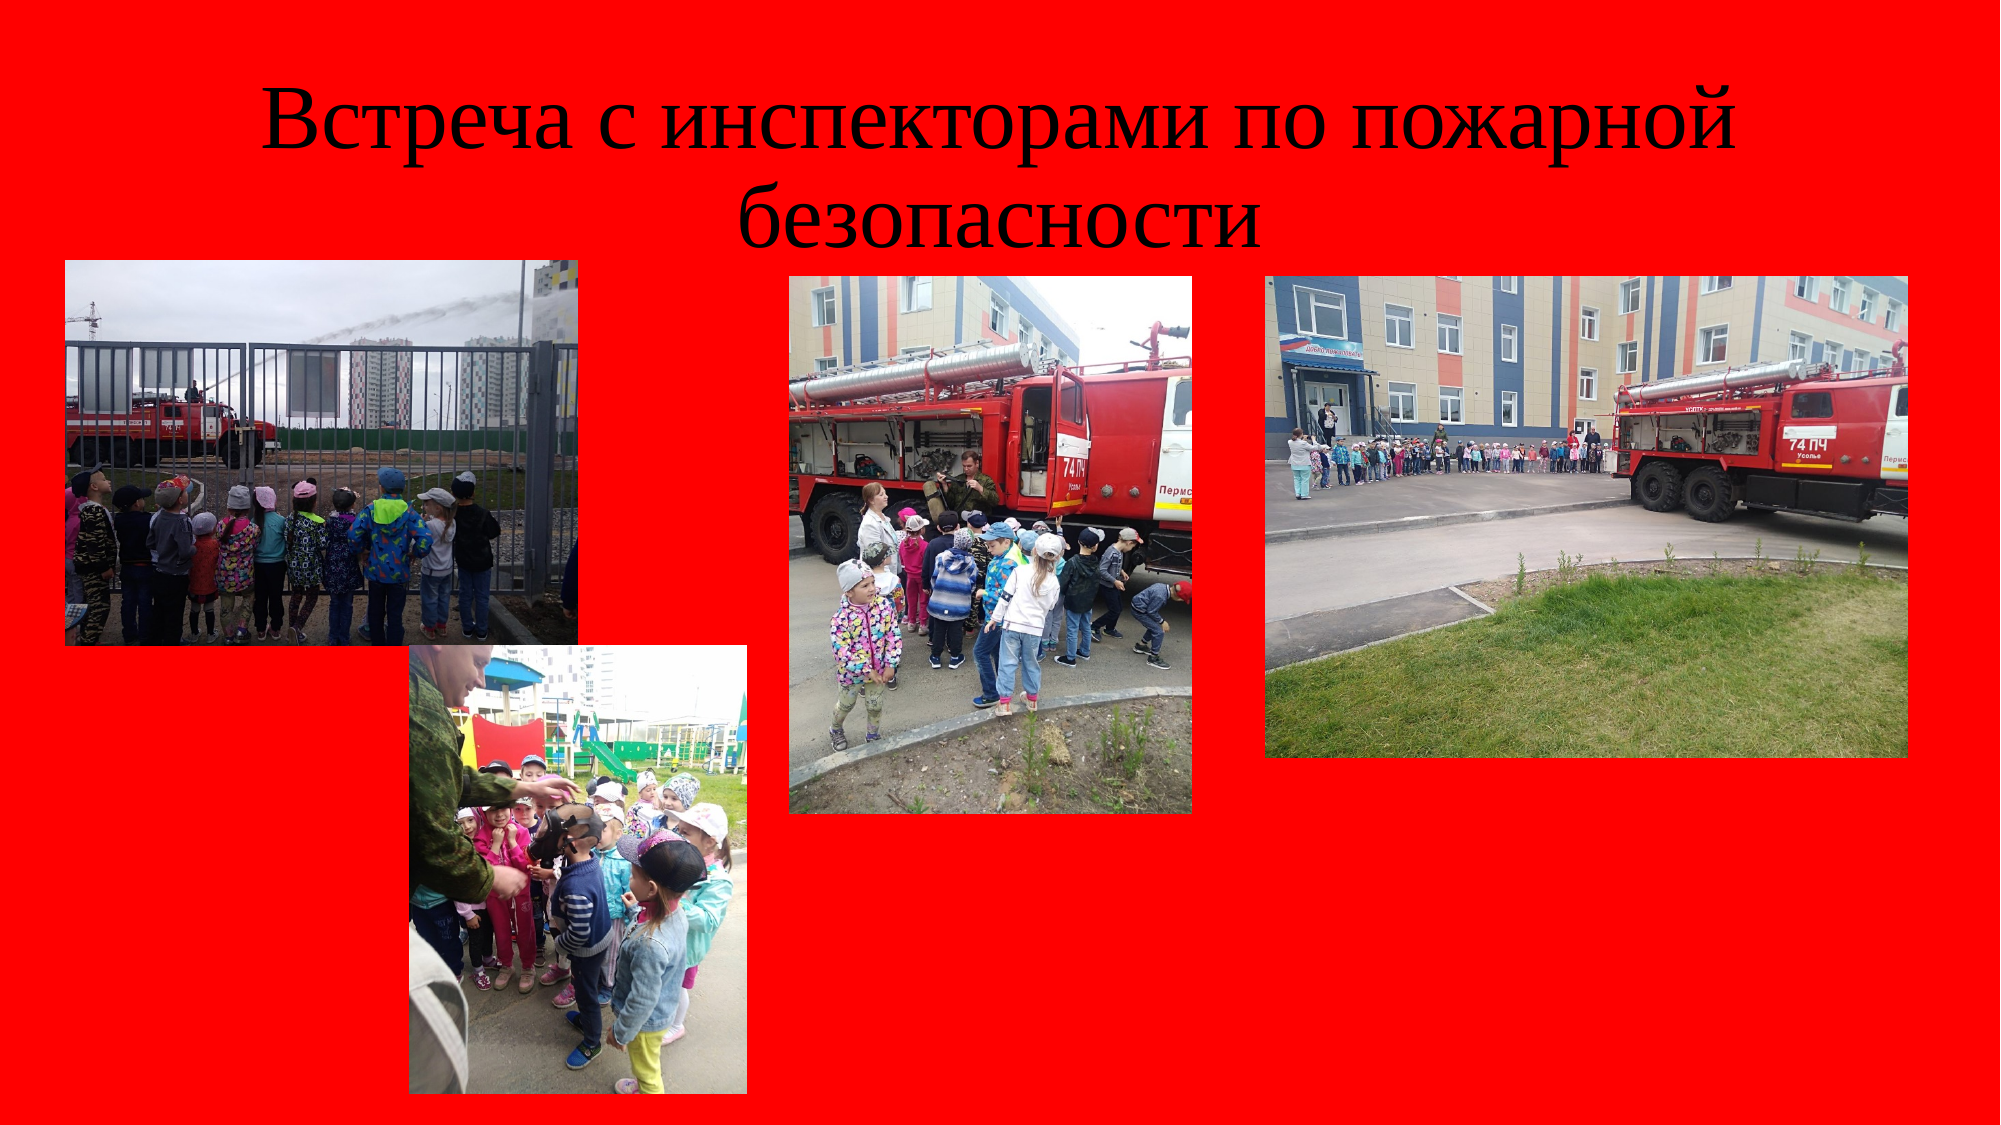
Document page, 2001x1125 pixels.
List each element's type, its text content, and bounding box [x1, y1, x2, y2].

title Встреча с инспекторами по пожарной безопасности [137, 59, 1863, 278]
picture [788, 276, 1192, 814]
picture [65, 260, 747, 1094]
picture [1265, 276, 1908, 758]
